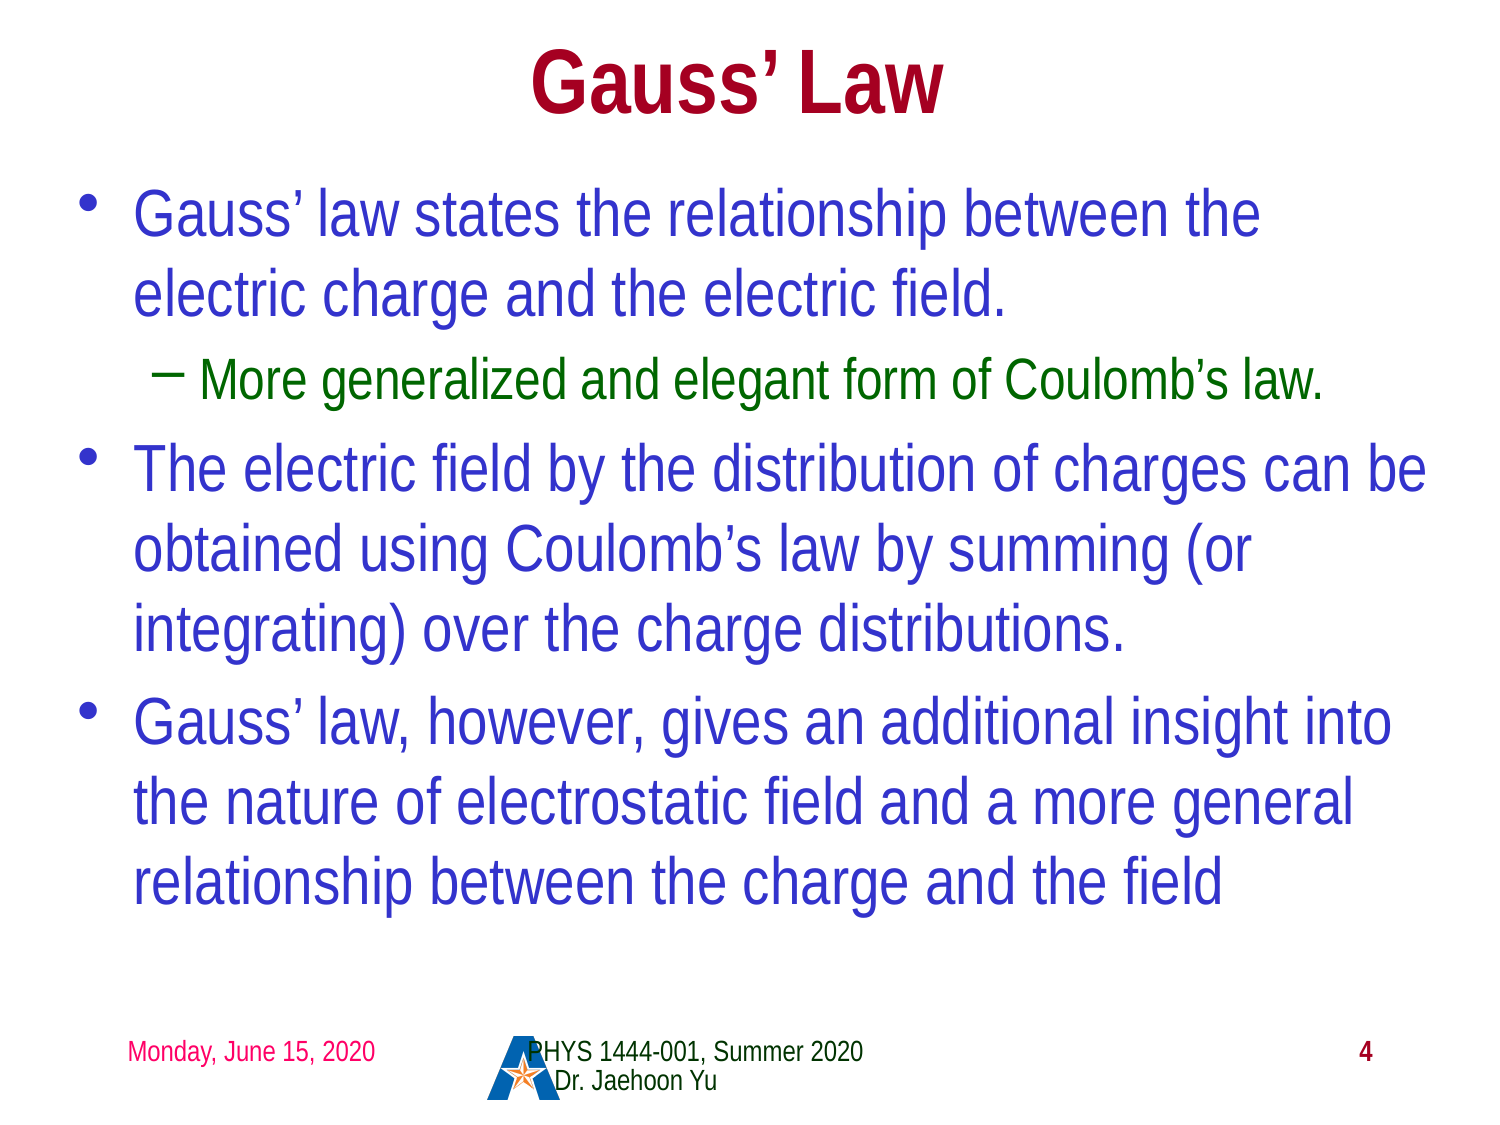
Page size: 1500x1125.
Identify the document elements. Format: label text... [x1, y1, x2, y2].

title Gauss’ Law [74, 20, 1401, 134]
footer PHYS 1444-001, Summer 2020 Dr. Jaehoon Yu [512, 1024, 988, 1101]
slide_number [112, 1024, 426, 1101]
slide_number 4 [1074, 1024, 1388, 1101]
list Gauss’ law states the relationship between the electric charge and the electric field. More generalized and elegant form of Coulomb’s law. The electric field by the distribution of charges can be obtained using Coulomb’s law by summing (or integrating) over the charge distributions. Gauss’ law, however, gives an additional insight into the nature of electrostatic field and a more general relationship between the charge and the field [62, 162, 1451, 951]
picture [487, 1036, 512, 1100]
